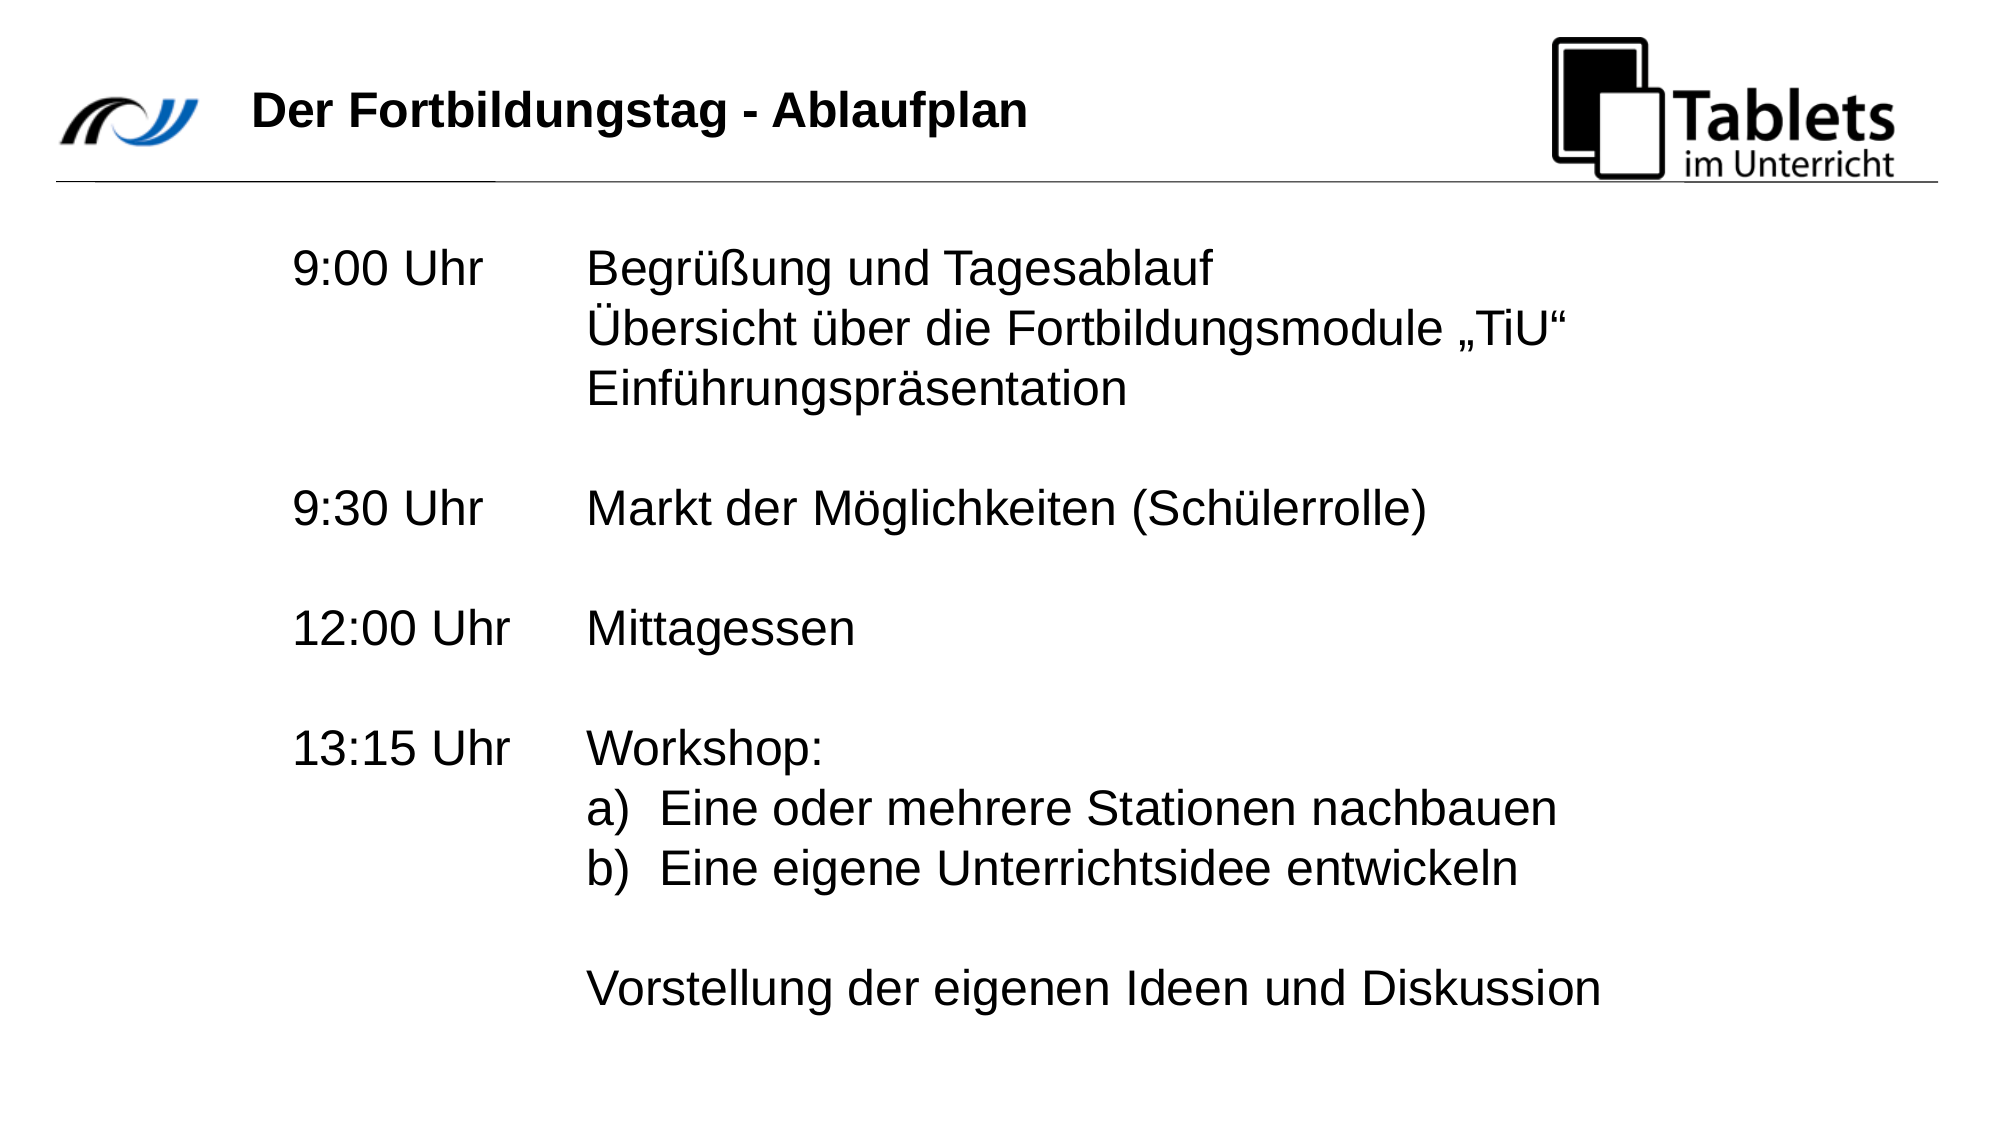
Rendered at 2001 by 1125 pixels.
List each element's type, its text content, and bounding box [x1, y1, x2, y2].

picture [1552, 37, 1912, 186]
text_box 9:00 Uhr Begrüßung und Tagesablauf Übersicht über die Fortbildungsmodule „TiU“ Einführungspräsentation 9:30 Uhr Markt der Möglichkeiten (Schülerrolle) 12:00 Uhr Mittagessen 13:15 Uhr Workshop: a) Eine oder mehrere Stationen nachbauen b) Eine eigene Unterrichtsidee entwickeln Vorstellung der eigenen Ideen und Diskussion [277, 228, 1702, 1024]
text_box Der Fortbildungstag - Ablaufplan [236, 76, 1077, 196]
picture [56, 91, 201, 153]
